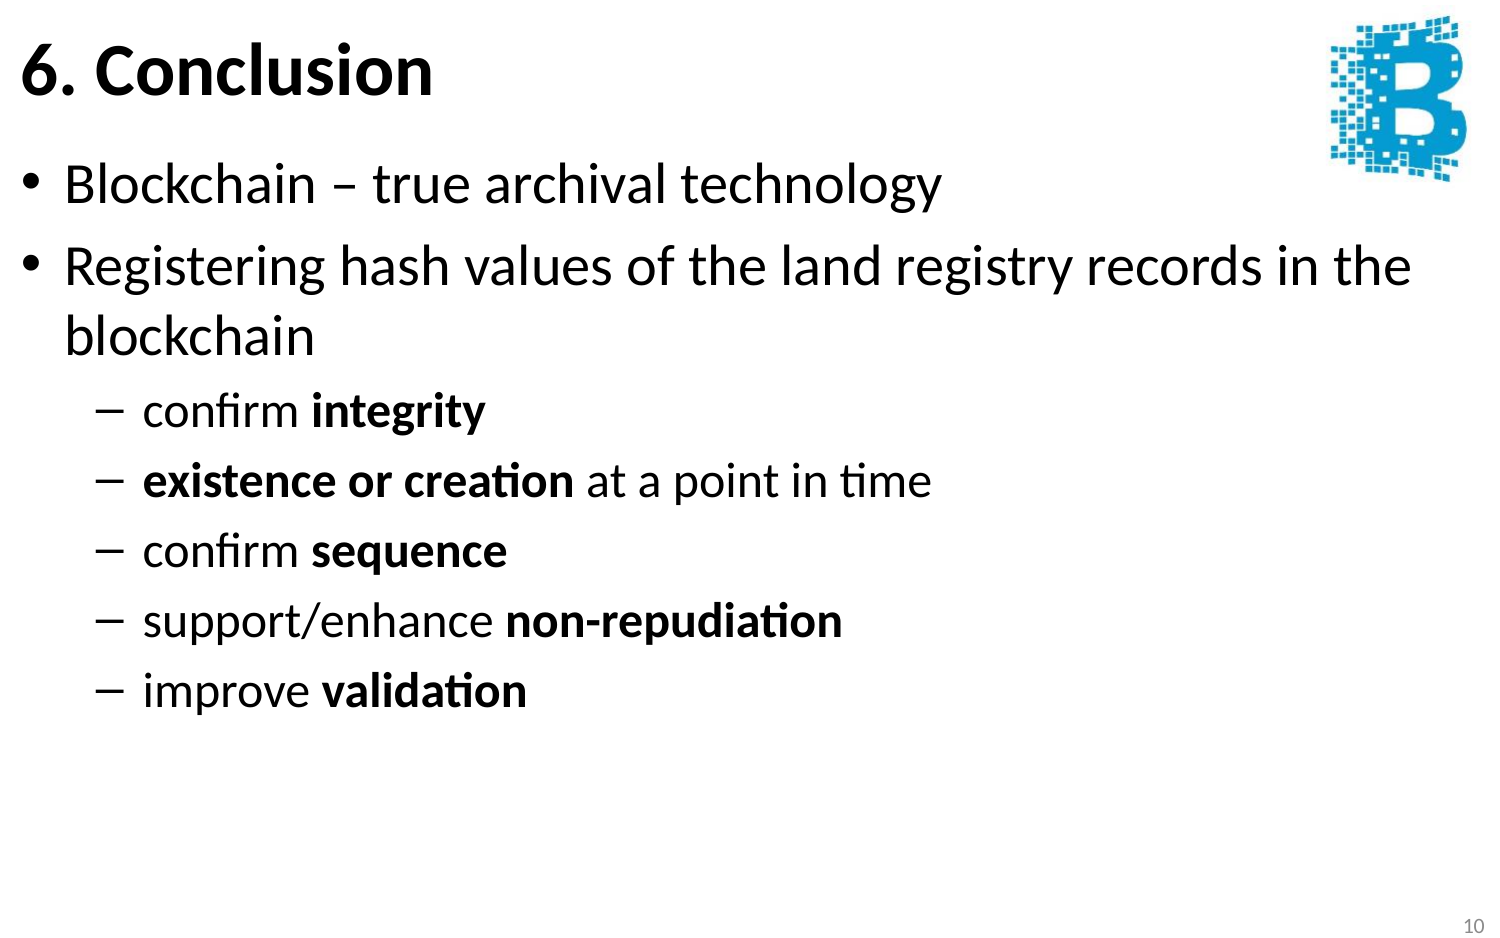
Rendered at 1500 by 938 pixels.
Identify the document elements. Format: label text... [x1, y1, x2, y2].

title 6. Conclusion [5, 4, 1311, 127]
picture [1310, 5, 1500, 195]
slide_number 10 [1399, 912, 1500, 938]
list Blockchain – true archival technology Registering hash values of the land registry records in the blockchain confirm integrity existence or creation at a point in time confirm sequence support/enhance non-repudiation improve validation [5, 138, 1495, 906]
